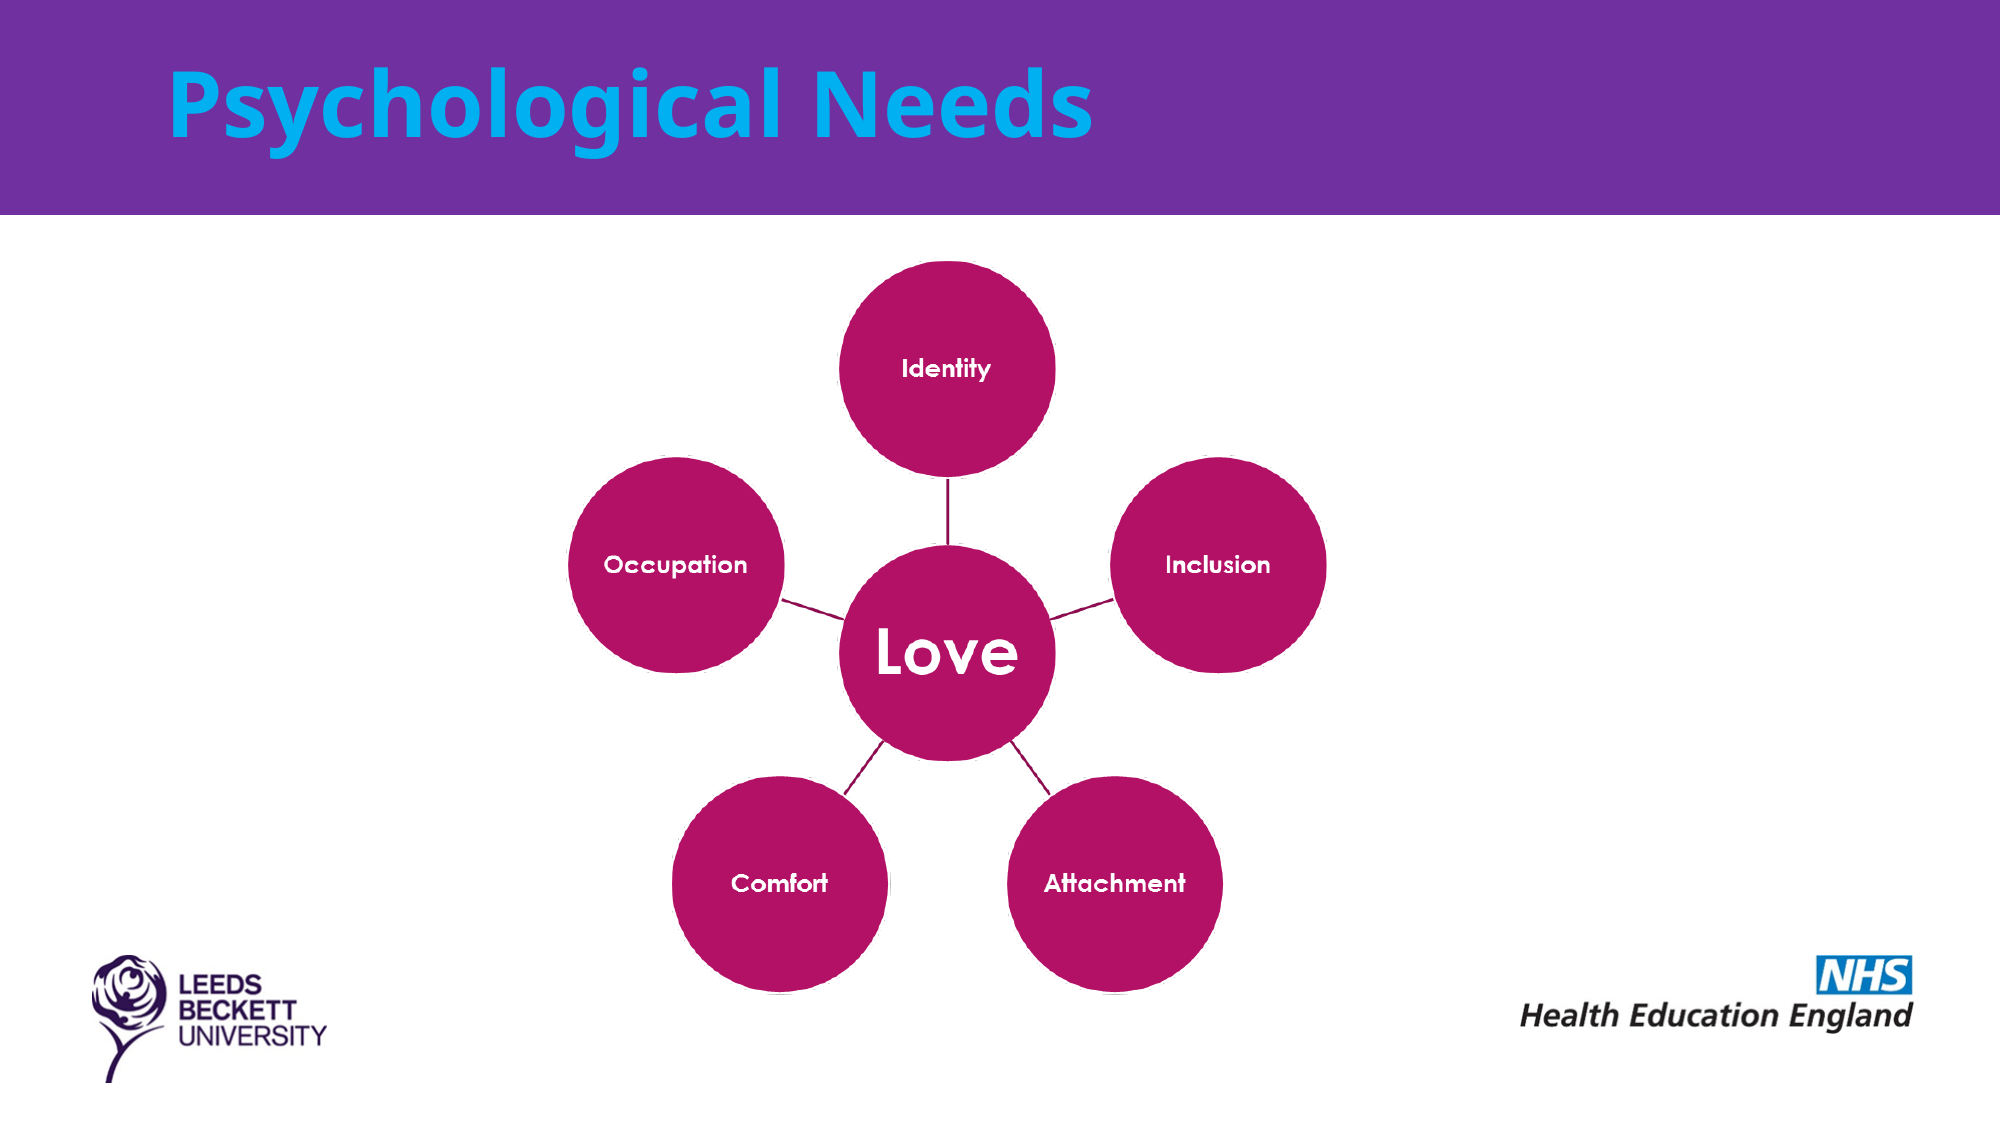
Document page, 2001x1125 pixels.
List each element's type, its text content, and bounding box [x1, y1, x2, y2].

picture [460, 256, 1433, 995]
picture [92, 955, 327, 1083]
picture [1520, 955, 1914, 1034]
title Psychological Needs [0, 0, 2000, 215]
